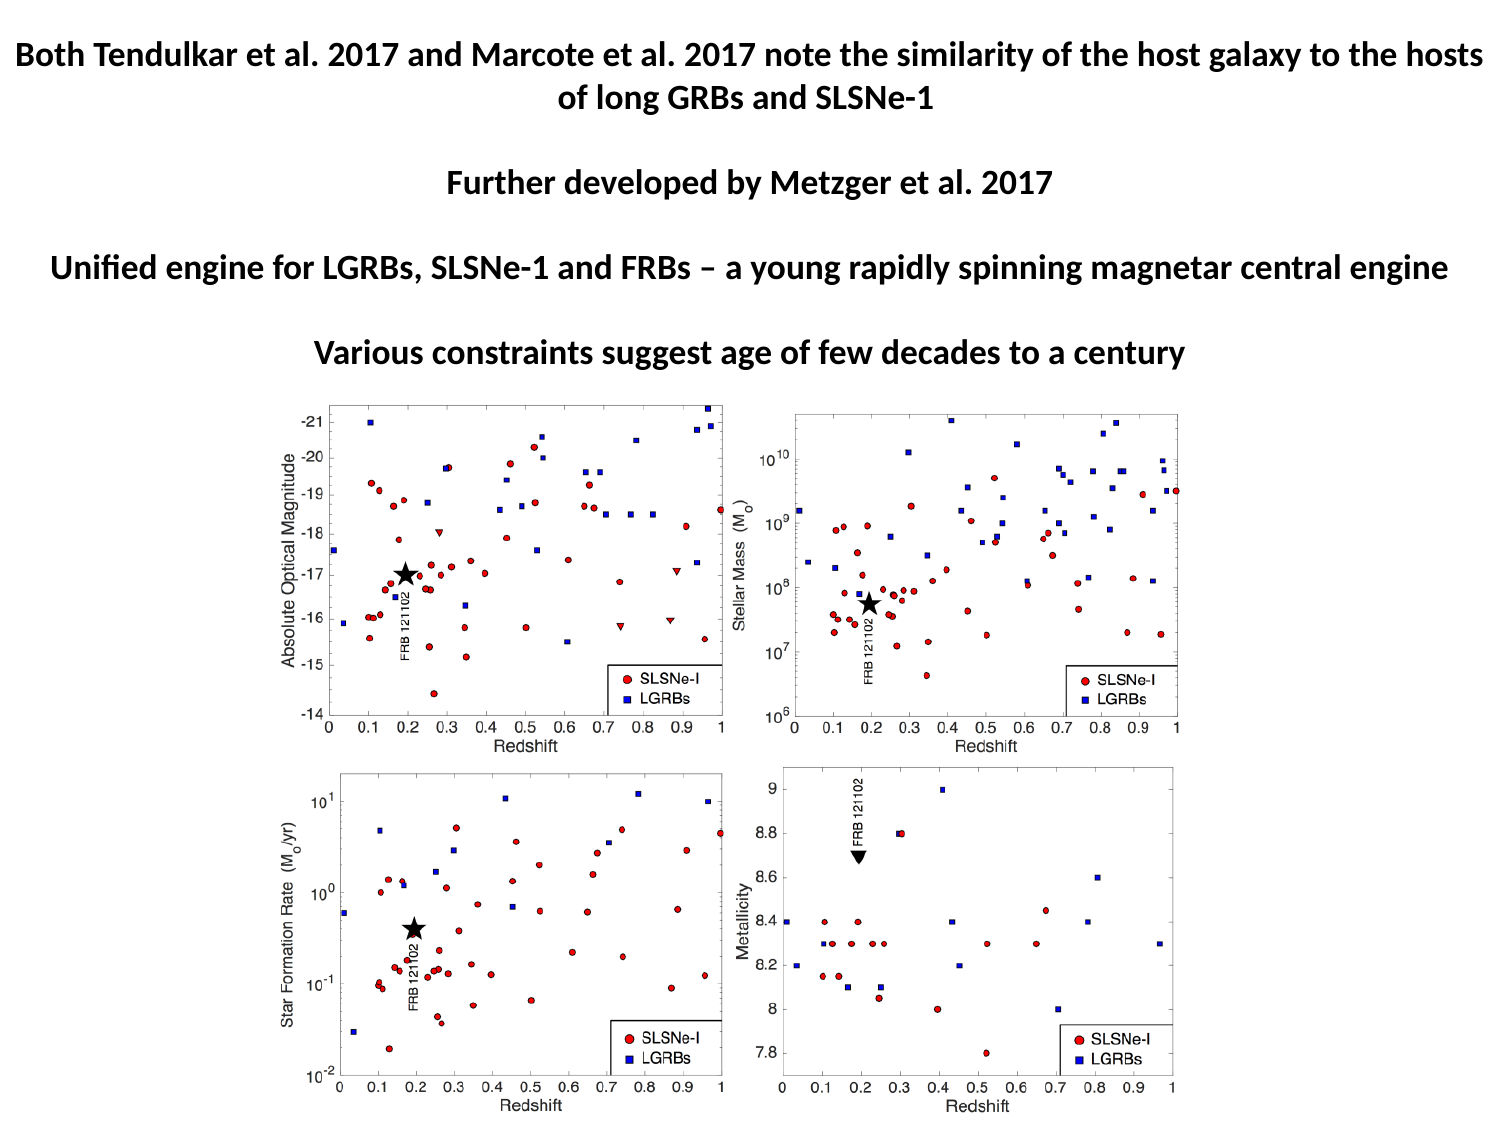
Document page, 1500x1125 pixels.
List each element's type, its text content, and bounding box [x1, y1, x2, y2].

picture [241, 399, 1186, 1125]
text_box Both Tendulkar et al. 2017 and Marcote et al. 2017 note the similarity of the host galaxy to the hosts of long GRBs and SLSNe-1 Further developed by Metzger et al. 2017 Unified engine for LGRBs, SLSNe-1 and FRBs – a young rapidly spinning magnetar central engine Various constraints suggest age of few decades to a century [0, 24, 1500, 379]
